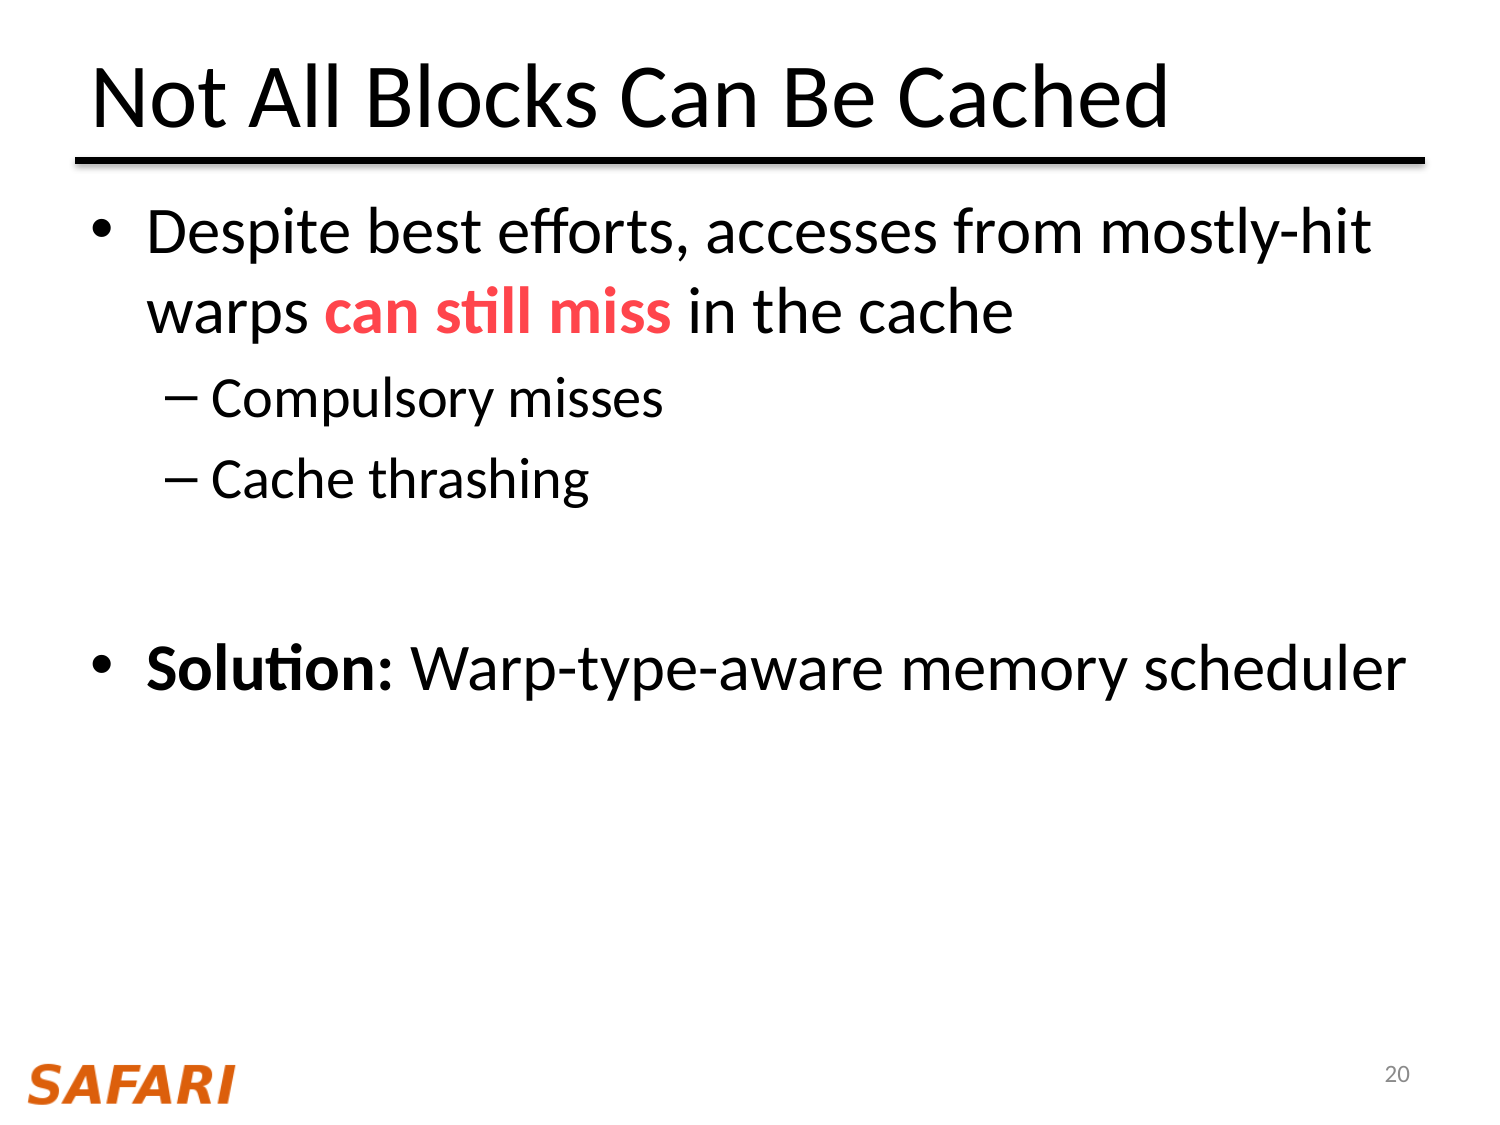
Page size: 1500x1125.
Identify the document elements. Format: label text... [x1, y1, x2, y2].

title Not All Blocks Can Be Cached [75, 21, 1425, 157]
list Despite best efforts, accesses from mostly-hit warps can still miss in the cache Compulsory misses Cache thrashing Solution: Warp-type-aware memory scheduler [75, 179, 1478, 1085]
picture [26, 1053, 243, 1117]
slide_number 20 [1074, 1042, 1425, 1103]
